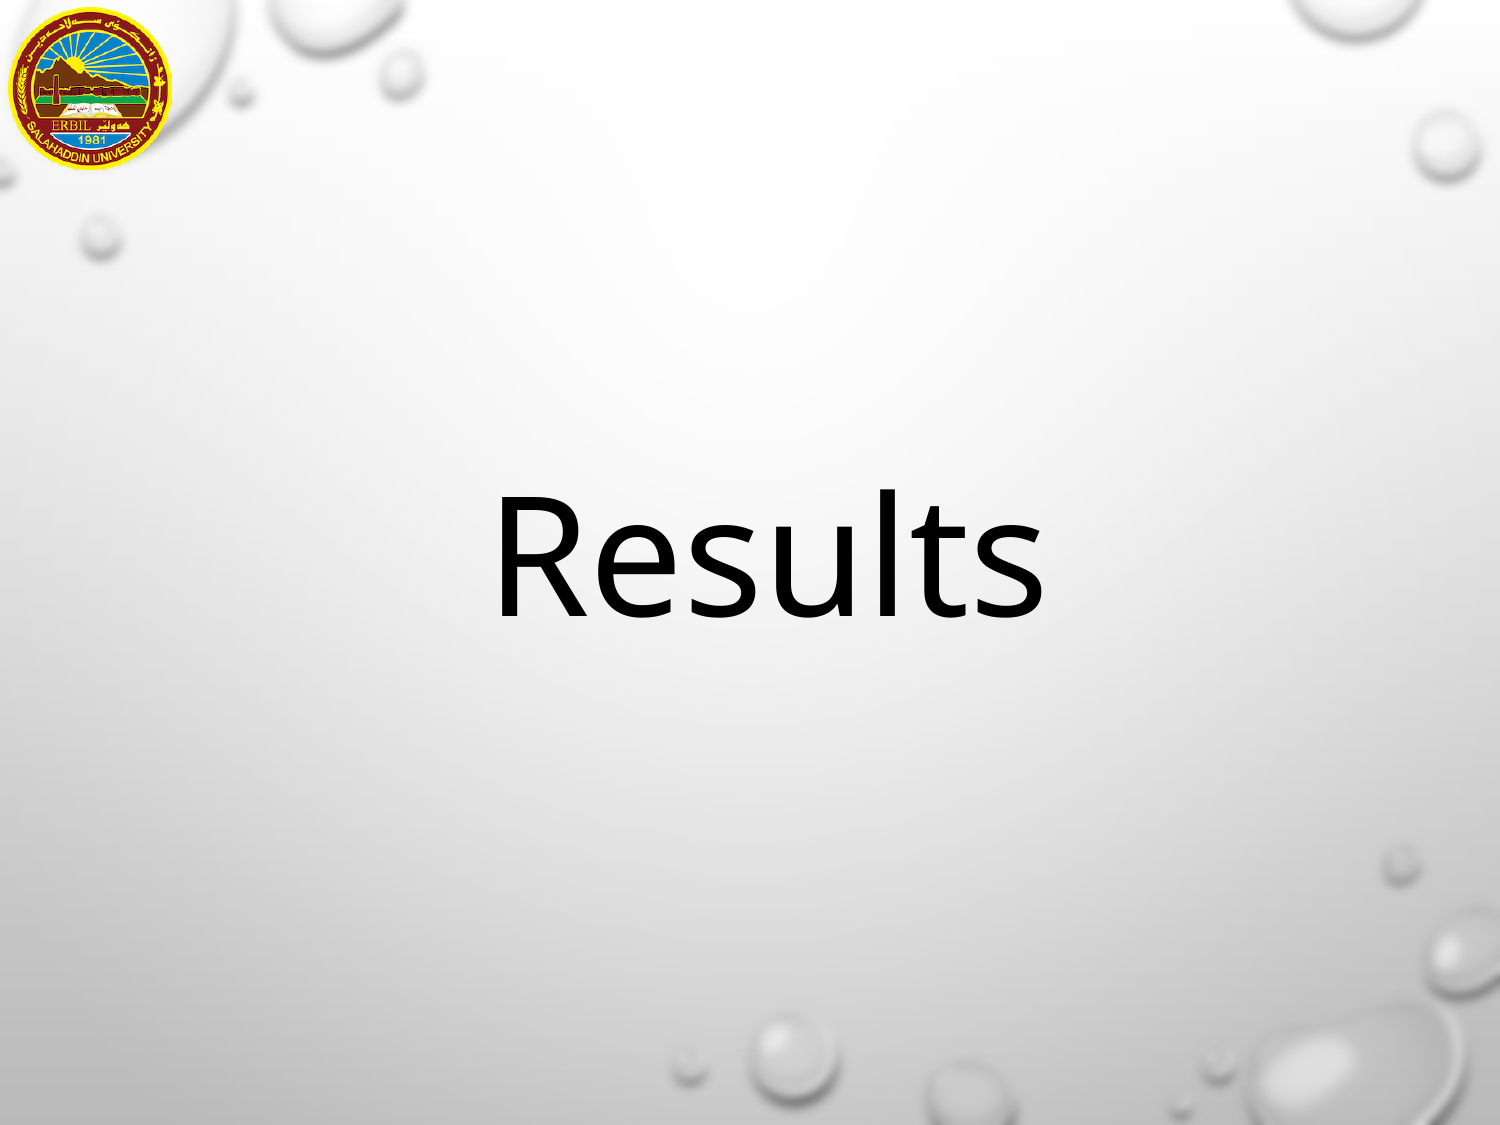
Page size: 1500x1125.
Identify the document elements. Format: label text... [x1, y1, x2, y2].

title Results [88, 397, 1447, 728]
picture [0, 0, 1500, 1125]
